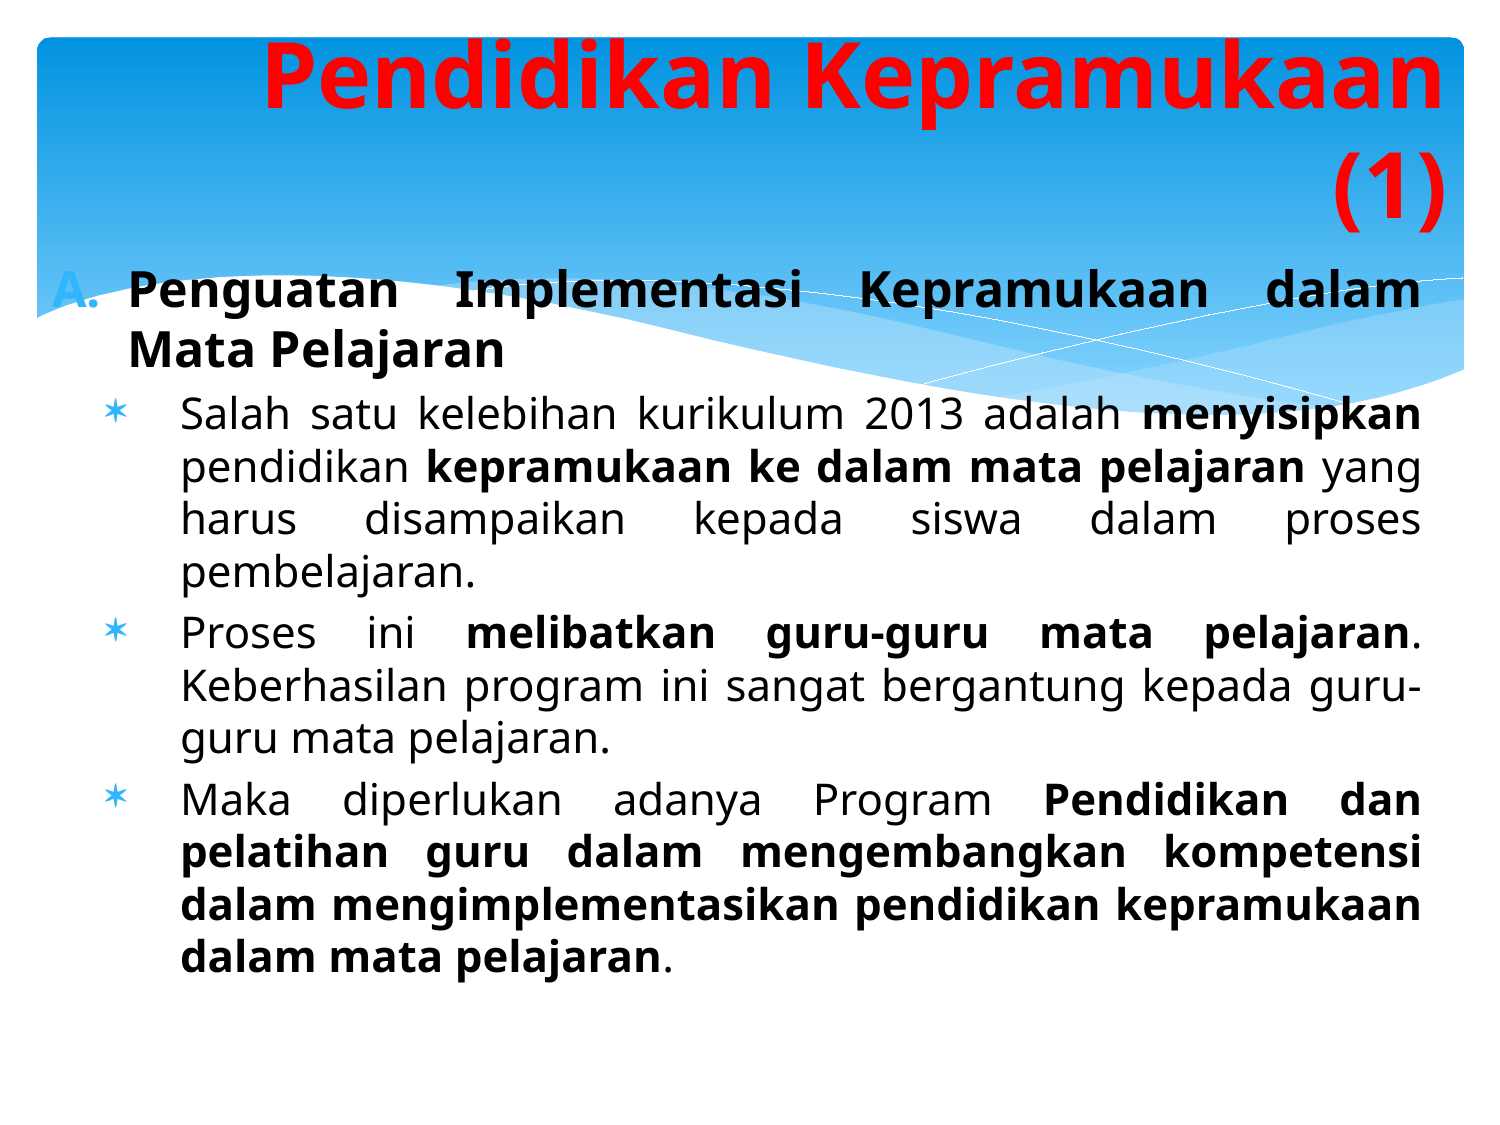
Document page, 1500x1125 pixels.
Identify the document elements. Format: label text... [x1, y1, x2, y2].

title Pendidikan Kepramukaan (1) [112, 12, 1463, 242]
list Penguatan Implementasi Kepramukaan dalam Mata Pelajaran Salah satu kelebihan kurikulum 2013 adalah menyisipkan pendidikan kepramukaan ke dalam mata pelajaran yang harus disampaikan kepada siswa dalam proses pembelajaran. Proses ini melibatkan guru-guru mata pelajaran. Keberhasilan program ini sangat bergantung kepada guru-guru mata pelajaran. Maka diperlukan adanya Program Pendidikan dan pelatihan guru dalam mengembangkan kompetensi dalam mengimplementasikan pendidikan kepramukaan dalam mata pelajaran. [37, 249, 1438, 1050]
